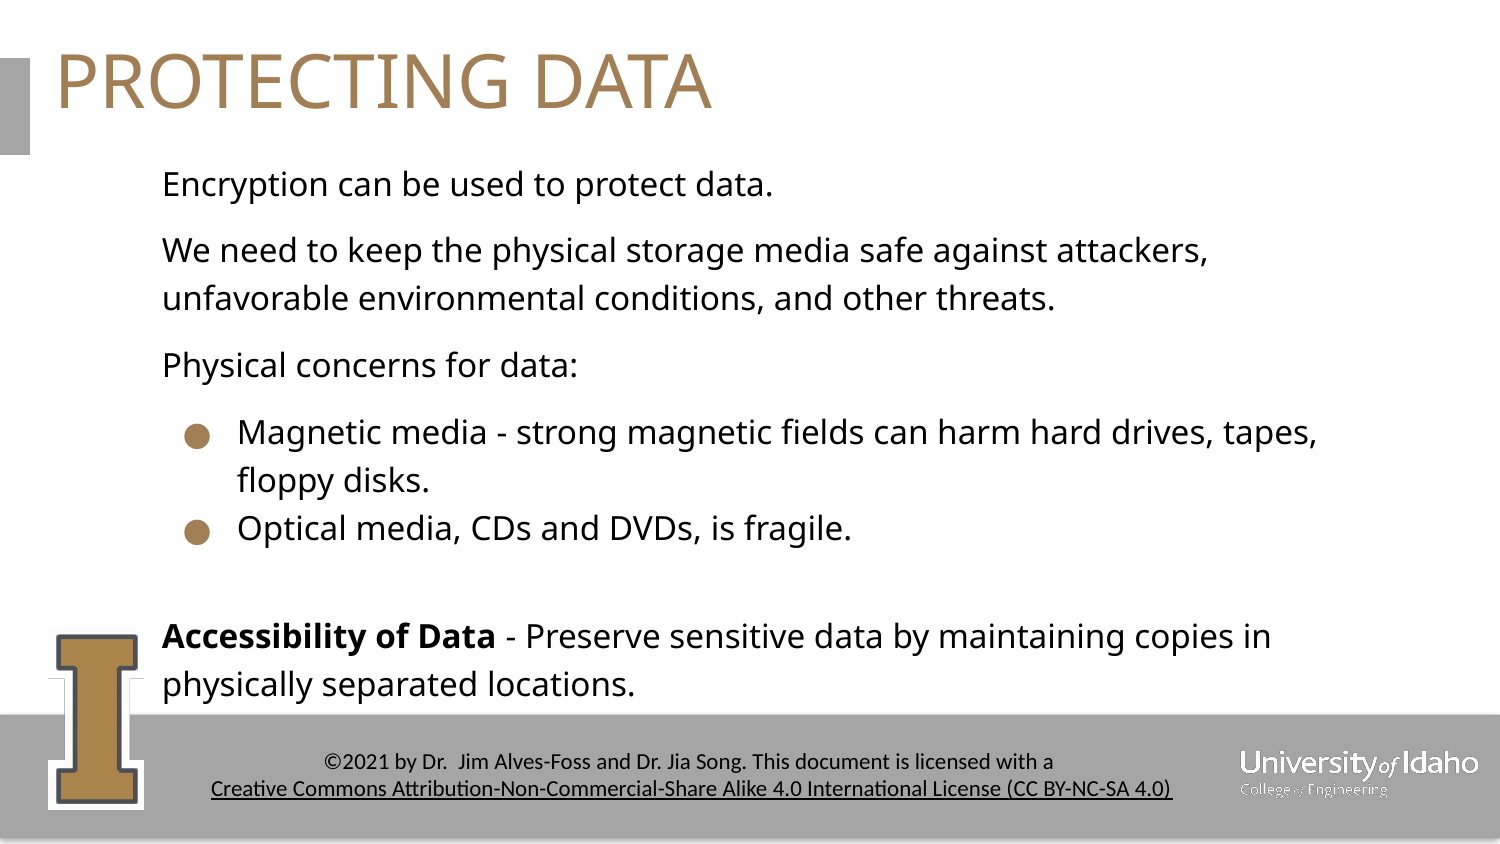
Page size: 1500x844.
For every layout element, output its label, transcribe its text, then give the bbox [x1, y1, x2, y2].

title PROTECTING DATA [54, 33, 1405, 128]
picture [1118, 658, 1500, 844]
picture [48, 627, 144, 810]
list Encryption can be used to protect data. We need to keep the physical storage media safe against attackers, unfavorable environmental conditions, and other threats. Physical concerns for data: Magnetic media - strong magnetic fields can harm hard drives, tapes, floppy disks. Optical media, CDs and DVDs, is fragile. Accessibility of Data - Preserve sensitive data by maintaining copies in physically separated locations. [161, 154, 1405, 697]
